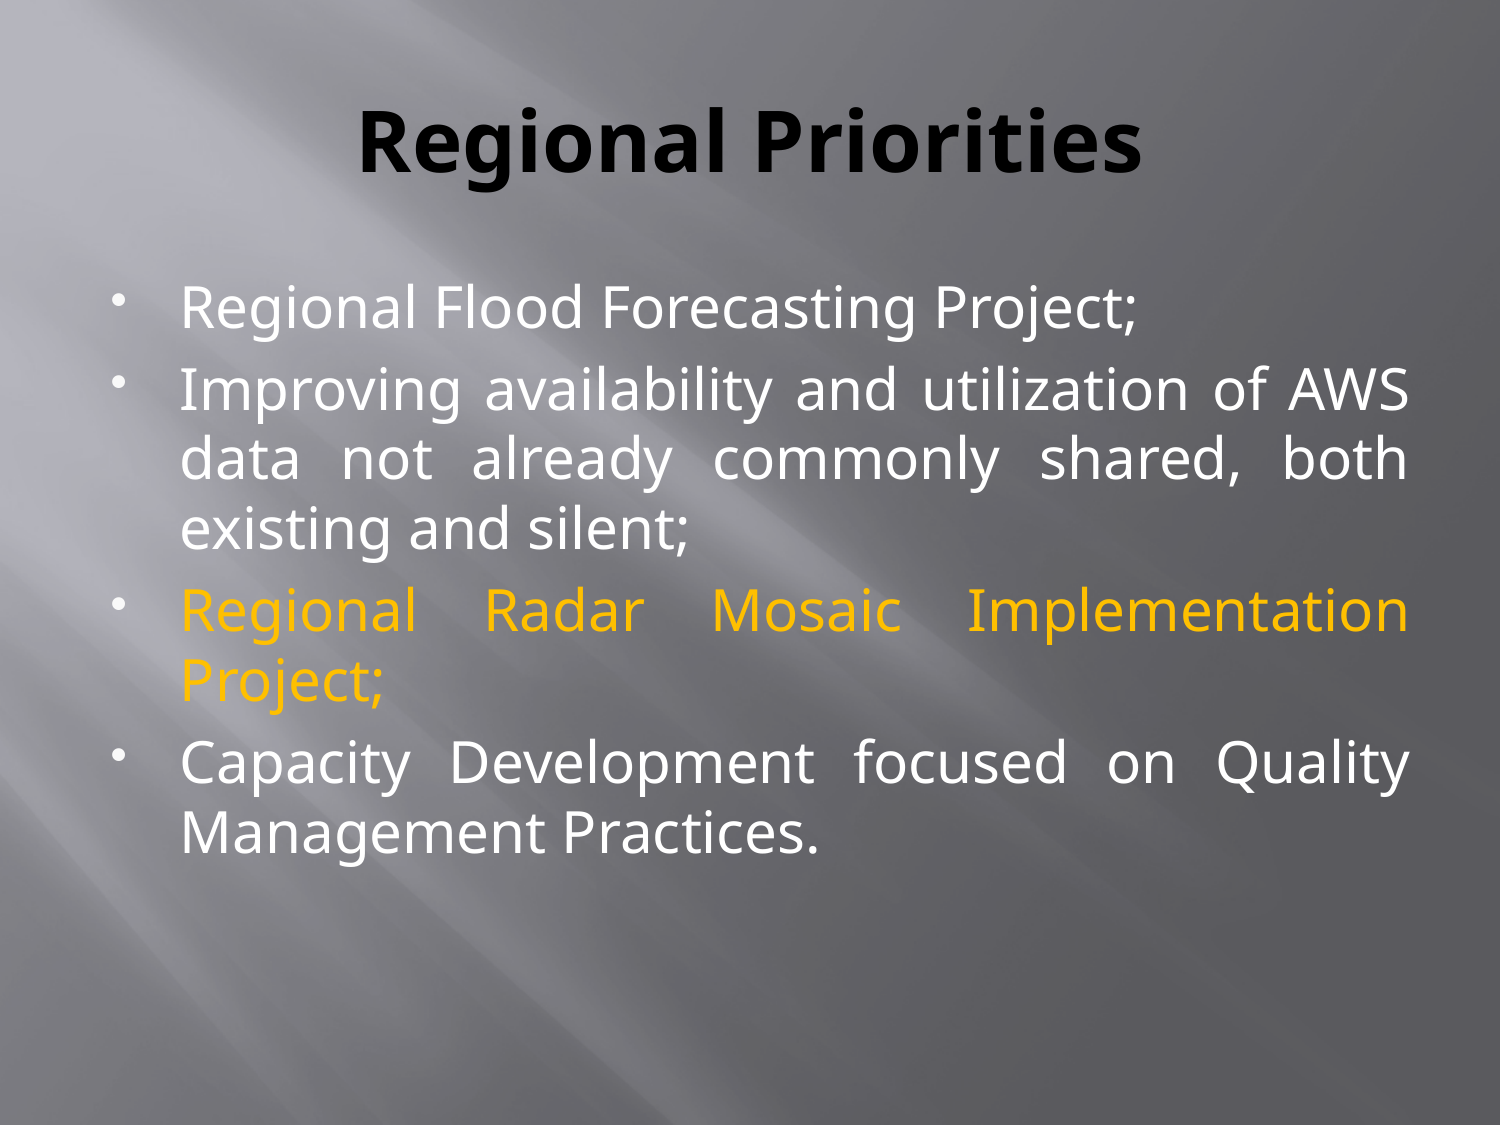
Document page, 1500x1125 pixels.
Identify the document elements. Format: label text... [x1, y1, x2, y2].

list Regional Flood Forecasting Project; Improving availability and utilization of AWS data not already commonly shared, both existing and silent; Regional Radar Mosaic Implementation Project; Capacity Development focused on Quality Management Practices. [75, 262, 1425, 1035]
title Regional Priorities [75, 45, 1425, 233]
